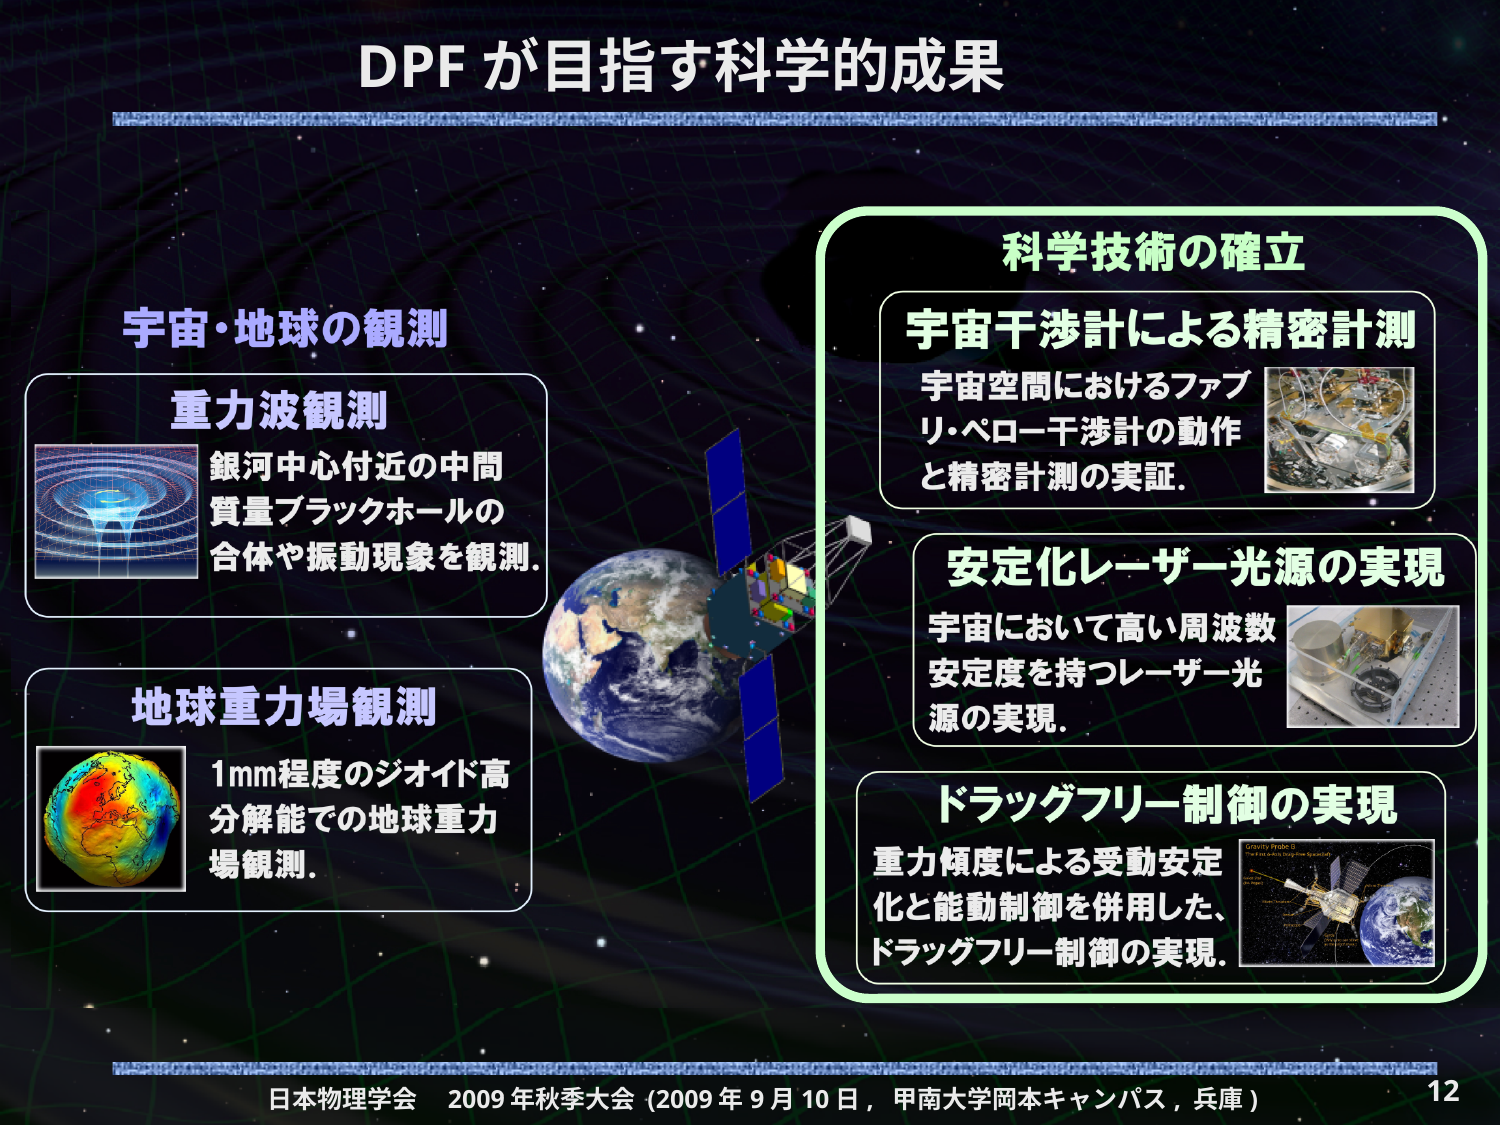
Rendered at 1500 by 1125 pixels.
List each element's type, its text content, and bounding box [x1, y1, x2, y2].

title DPFが目指す科学的成果 [137, 0, 1226, 114]
footer 日本物理学会 2009年秋季大会 (2009年9月10日, 甲南大学岡本キャンパス, 兵庫) [74, 1087, 1451, 1122]
slide_number 12 [1362, 1082, 1476, 1121]
picture [0, 0, 1500, 1125]
